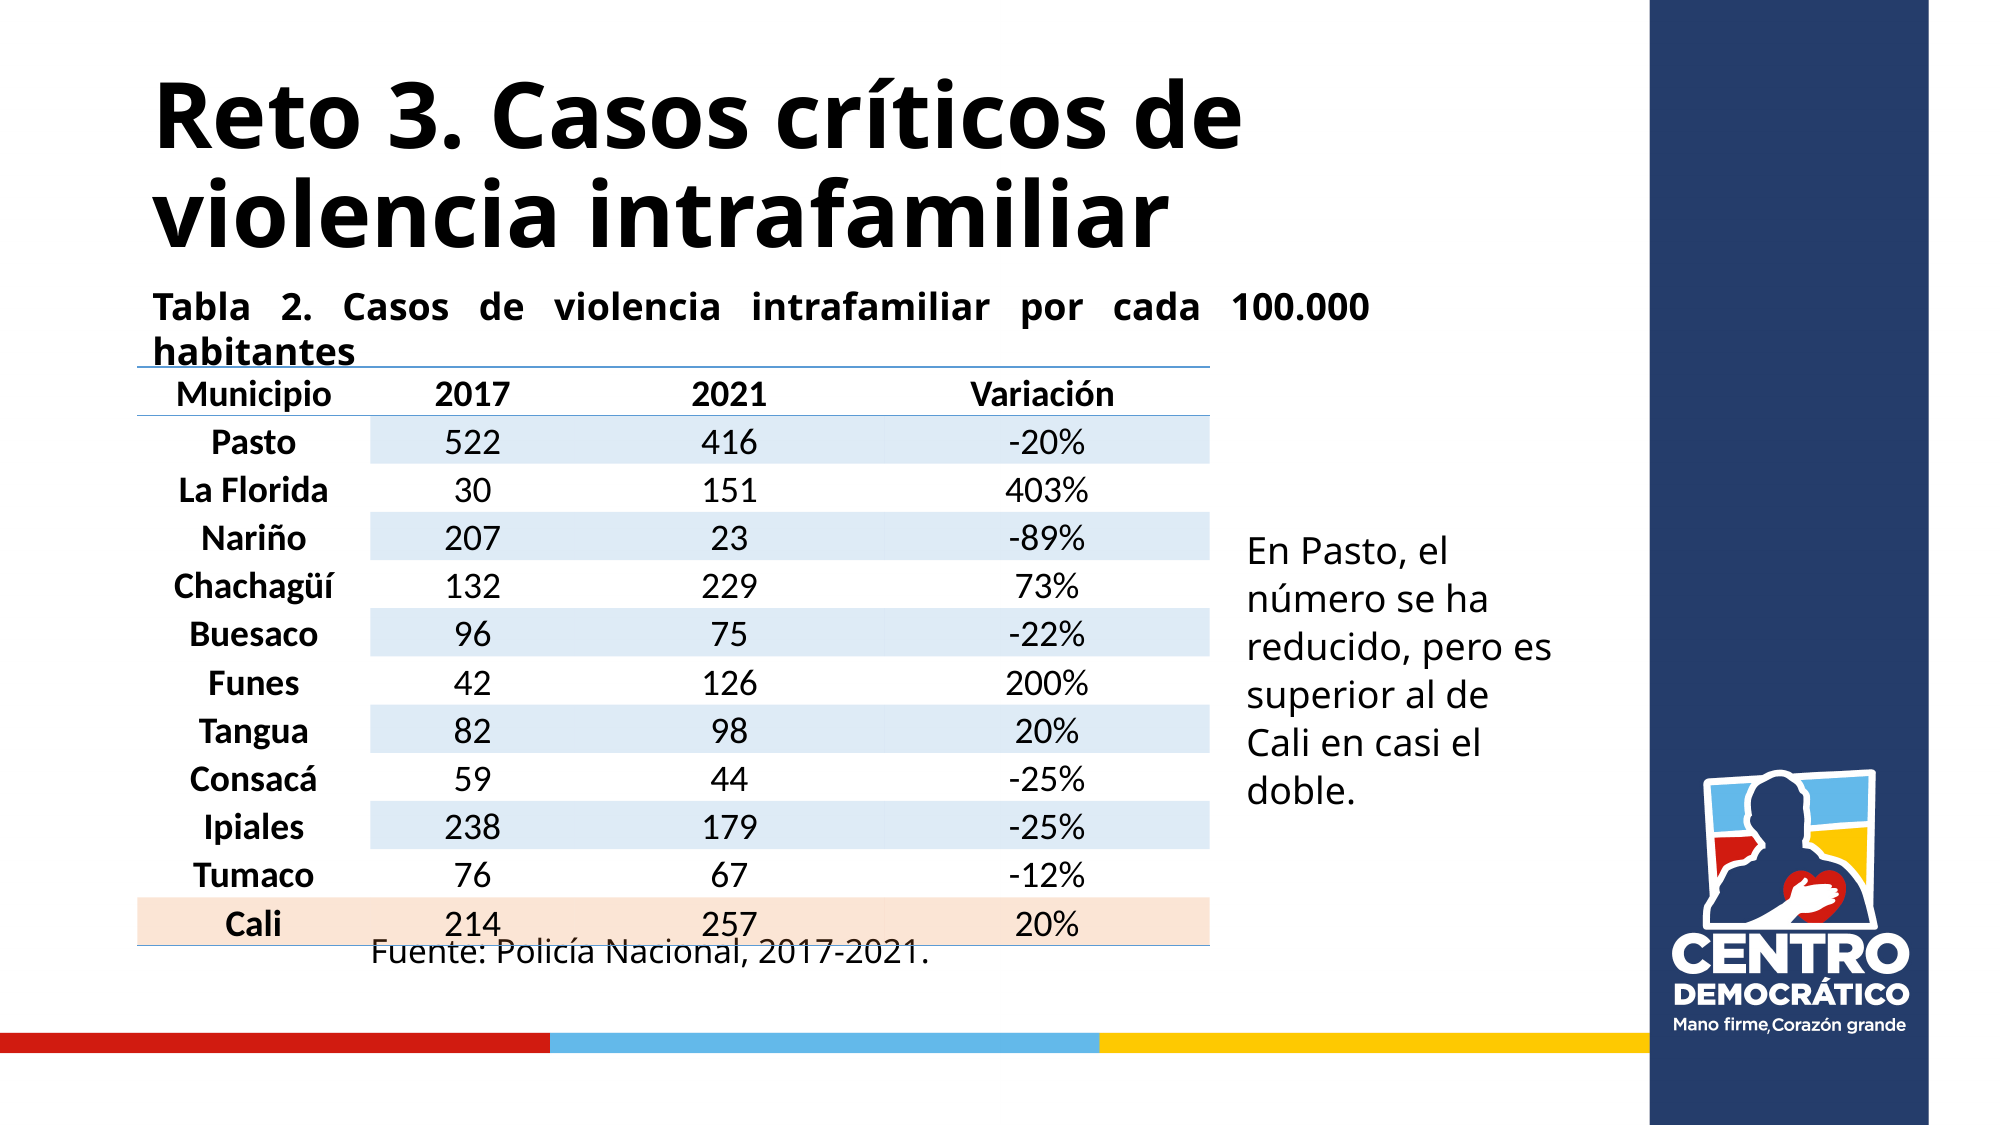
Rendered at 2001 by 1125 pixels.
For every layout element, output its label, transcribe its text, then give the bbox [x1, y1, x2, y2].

table_cell 42 [370, 656, 575, 705]
table_cell -89% [884, 512, 1210, 560]
table_cell Tumaco [137, 849, 370, 897]
table_cell Buesaco [137, 608, 370, 656]
table_cell 73% [884, 560, 1210, 608]
table_cell Consacá [137, 753, 370, 801]
title Reto 3. Casos críticos de violencia intrafamiliar [137, 59, 1496, 278]
table_cell -22% [884, 608, 1210, 656]
table_cell 30 [370, 464, 575, 512]
table_cell -25% [884, 753, 1210, 801]
table_cell 214 [370, 897, 575, 945]
table_cell 179 [575, 801, 884, 849]
table_cell 20% [884, 705, 1210, 753]
table_cell Chachagüí [137, 560, 370, 608]
table_cell 67 [575, 849, 884, 897]
table_cell Funes [137, 656, 370, 705]
table_cell 126 [575, 656, 884, 705]
text_box En Pasto, el número se ha reducido, pero es superior al de Cali en casi el doble. [1231, 516, 1575, 820]
table_cell 151 [575, 464, 884, 512]
table_cell 403% [884, 464, 1210, 512]
table_cell 132 [370, 560, 575, 608]
table_cell 20% [884, 897, 1210, 945]
table_cell 96 [370, 608, 575, 656]
table_header Variación [884, 381, 1210, 415]
table_cell Tangua [137, 705, 370, 753]
table_cell -12% [884, 849, 1210, 897]
table_header Municipio [137, 381, 370, 415]
table_cell -20% [884, 416, 1210, 464]
table_cell 416 [575, 416, 884, 464]
table_cell 257 [575, 897, 884, 945]
table_cell Pasto [137, 416, 370, 464]
table_cell 76 [370, 849, 575, 897]
table_cell Cali [137, 897, 370, 945]
text_box Tabla 2. Casos de violencia intrafamiliar por cada 100.000 habitantes [137, 275, 1387, 381]
table_cell 238 [370, 801, 575, 849]
table_header 2021 [575, 381, 884, 415]
table_cell 229 [575, 560, 884, 608]
table_cell 75 [575, 608, 884, 656]
table_cell 59 [370, 753, 575, 801]
text_box Fuente: Policía Nacional, 2017-2021. [355, 946, 957, 978]
table_cell 98 [575, 705, 884, 753]
table_header 2017 [370, 381, 575, 415]
table_cell Ipiales [137, 801, 370, 849]
table_cell -25% [884, 801, 1210, 849]
table_cell 200% [884, 656, 1210, 705]
picture [0, 0, 2001, 1125]
table_cell 522 [370, 416, 575, 464]
table_cell 23 [575, 512, 884, 560]
table_cell Nariño [137, 512, 370, 560]
table_cell La Florida [137, 464, 370, 512]
table_cell 82 [370, 705, 575, 753]
table_cell 207 [370, 512, 575, 560]
table_cell 44 [575, 753, 884, 801]
